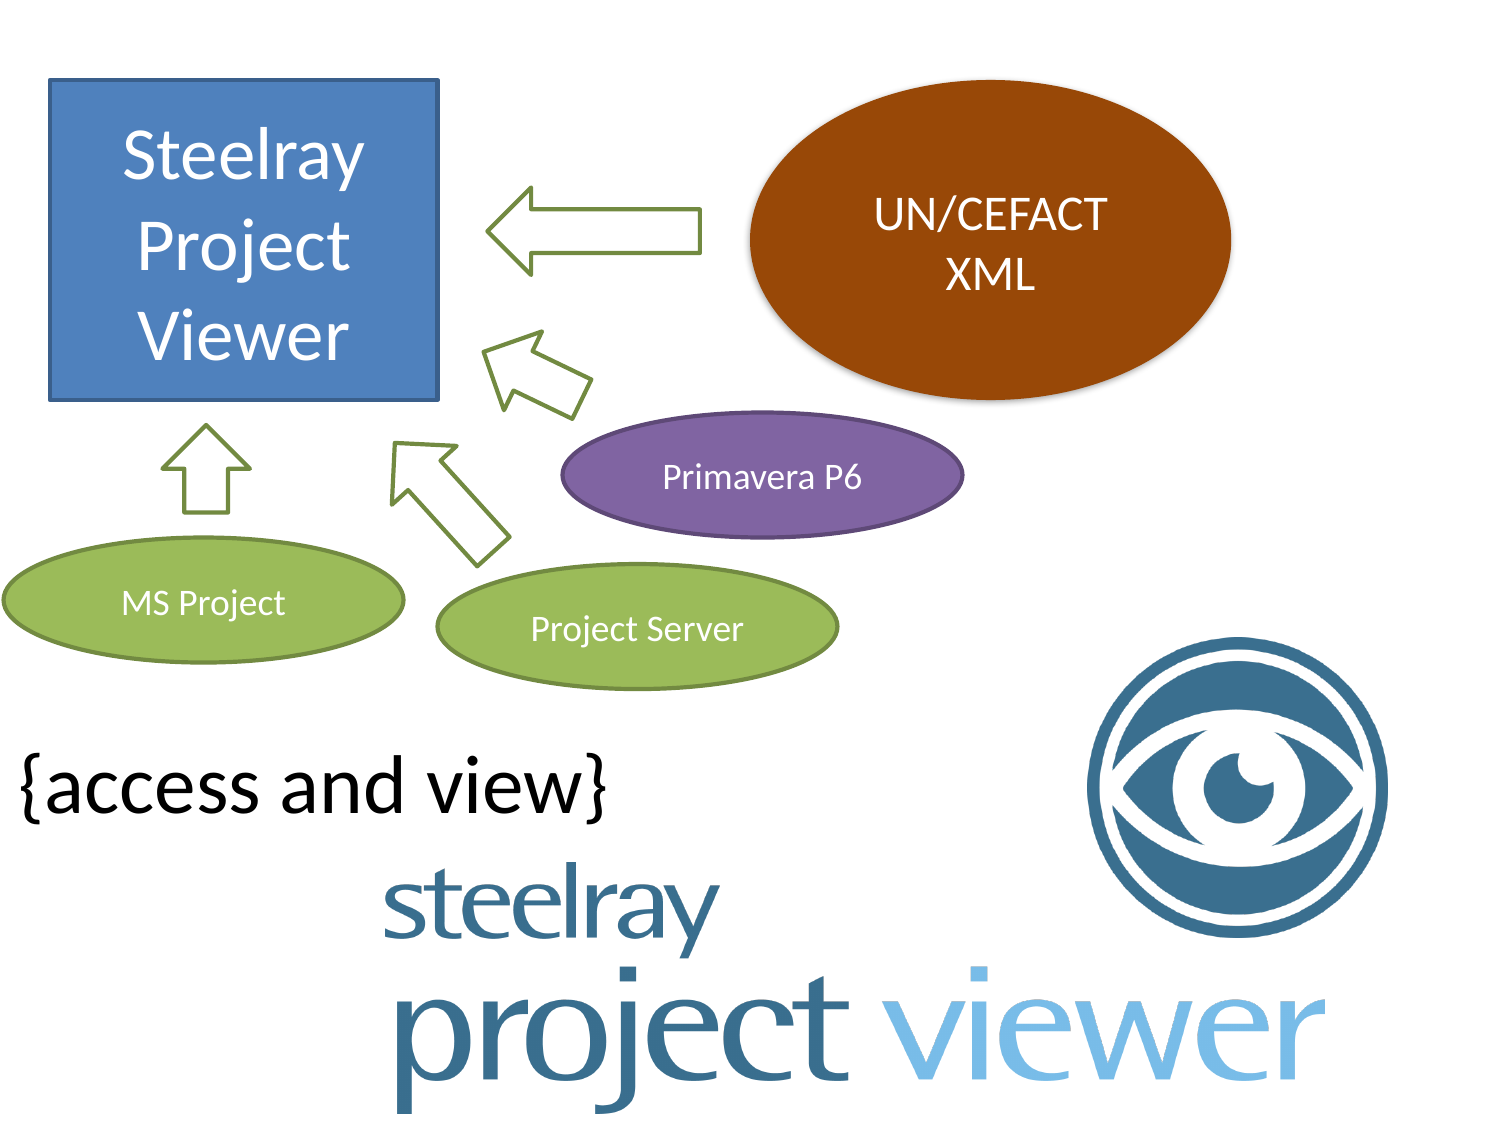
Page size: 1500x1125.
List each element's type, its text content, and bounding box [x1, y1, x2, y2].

text_box Project Server [435, 561, 840, 692]
picture [384, 637, 1388, 1114]
text_box UN/CEFACT XML [746, 76, 1235, 404]
text_box [481, 329, 594, 421]
text_box [485, 185, 702, 277]
text_box {access and view} [3, 723, 879, 838]
text_box Primavera P6 [560, 410, 965, 540]
text_box [160, 422, 252, 515]
text_box [389, 440, 512, 569]
text_box MS Project [1, 535, 406, 665]
text_box Steelray Project Viewer [48, 78, 440, 402]
